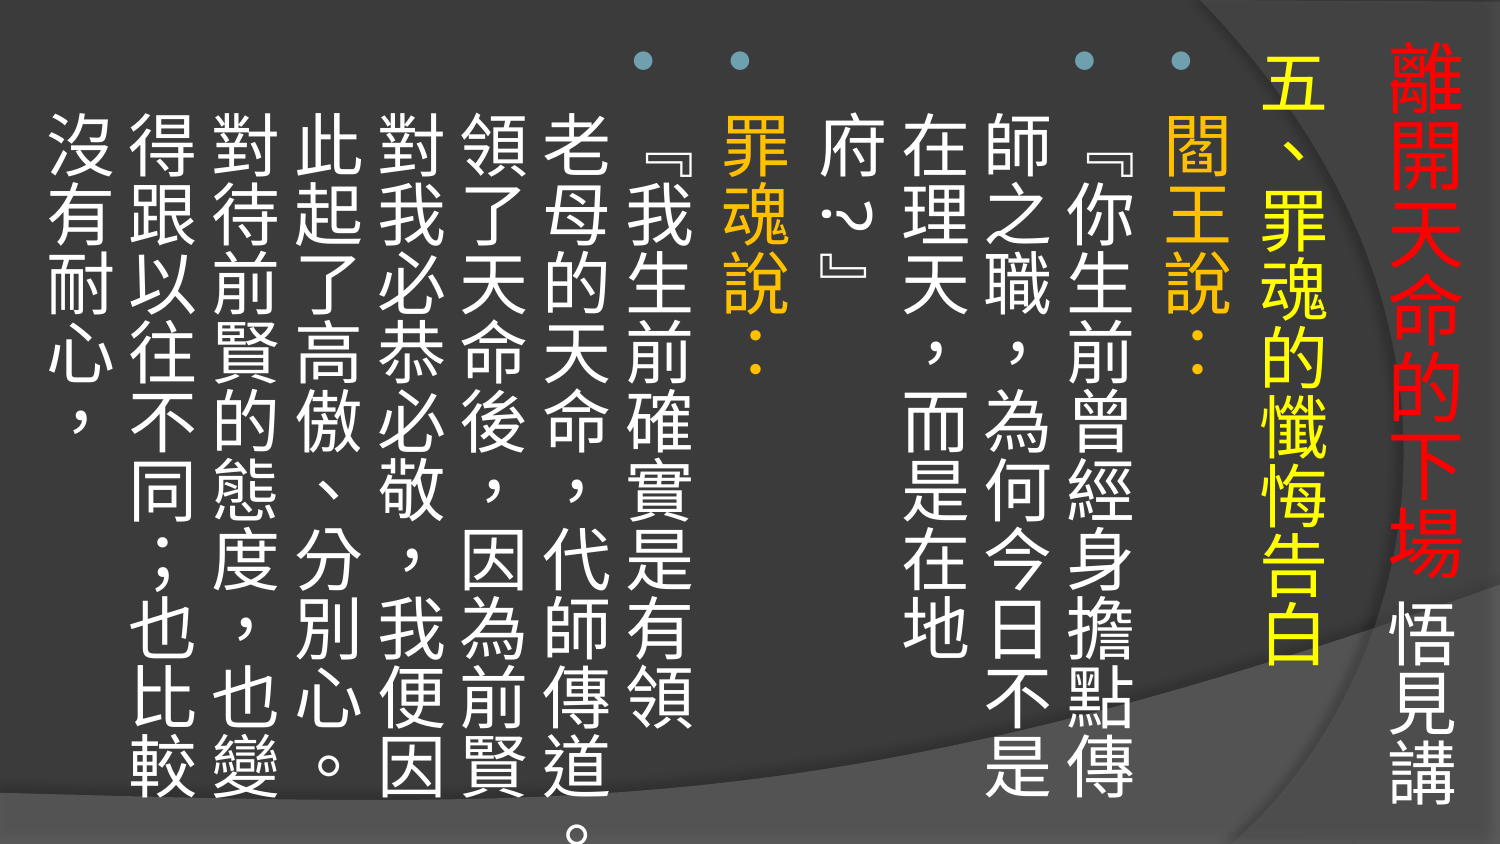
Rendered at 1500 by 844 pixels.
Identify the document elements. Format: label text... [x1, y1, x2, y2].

title 離開天命的下場 悟見講 [1365, 27, 1483, 820]
list 五、罪魂的懺悔告白 閻王說： 『你生前曾經身擔點傳師之職，為何今日不是在理天，而是在地府?』 罪魂說： 『我生前確實是有領 老母的天命，代師傳道。領了天命後，因為前賢對我必恭必敬，我便因此起了高傲、分別心。對待前賢的態度，也變得跟以往不同；也比較沒有耐心， [29, 27, 1365, 820]
